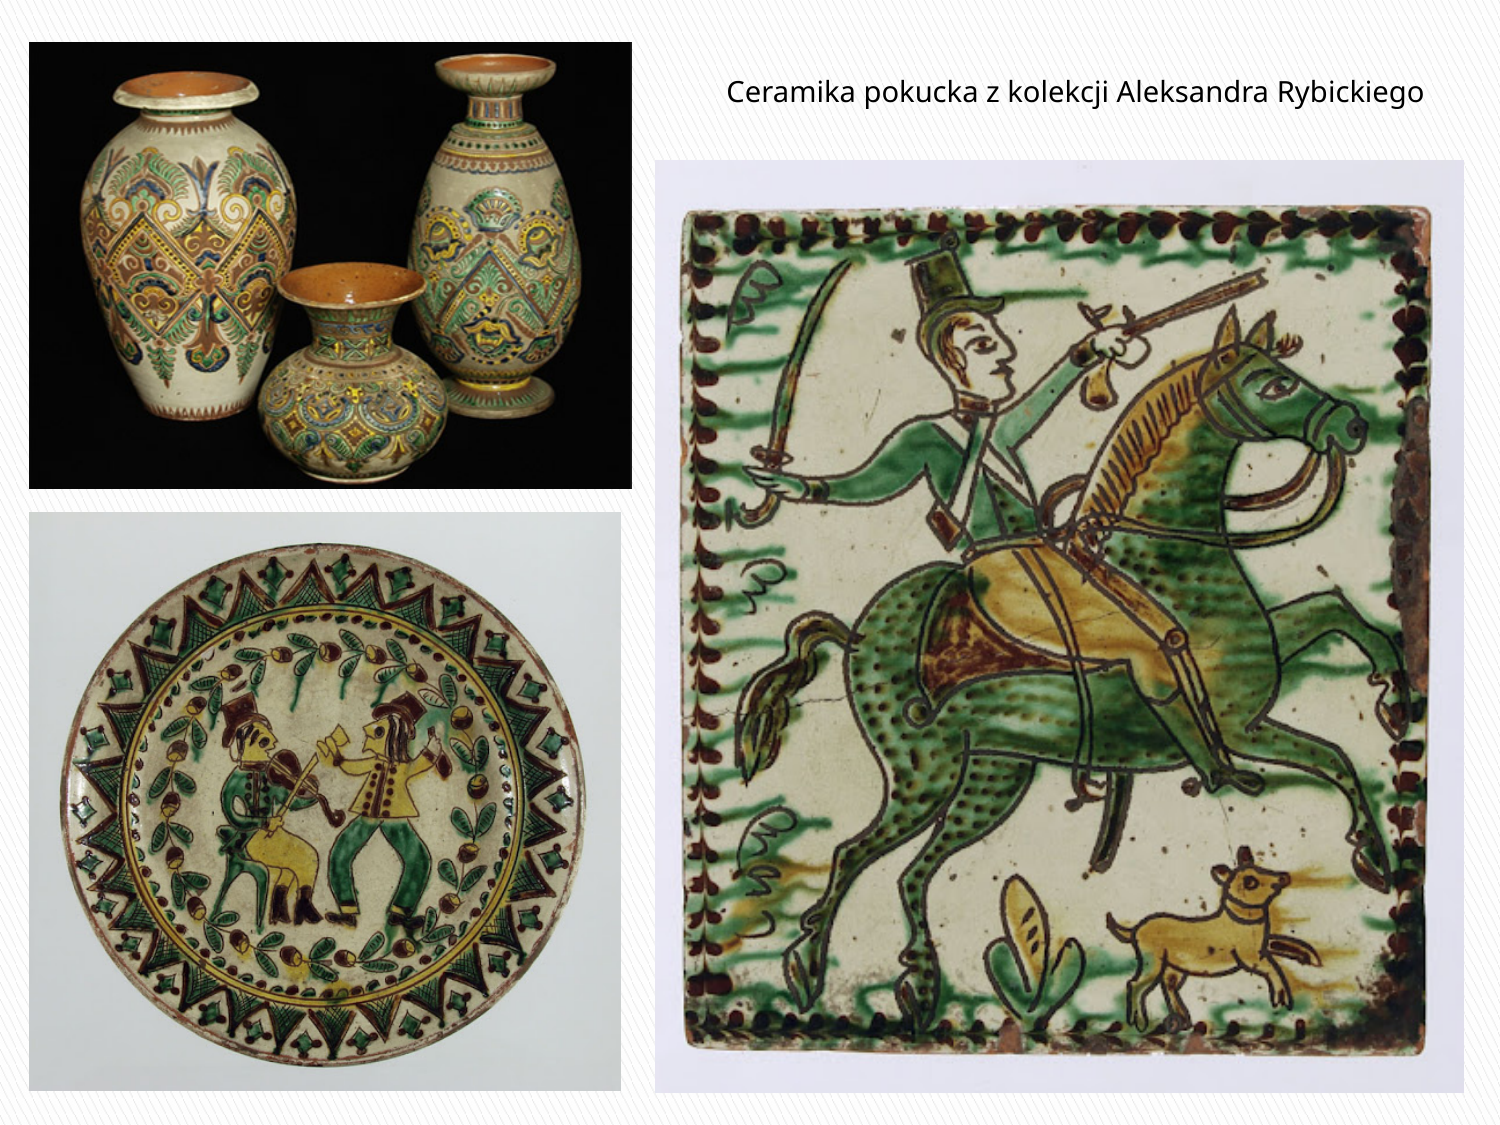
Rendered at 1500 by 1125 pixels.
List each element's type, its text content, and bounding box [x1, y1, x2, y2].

picture [655, 160, 1464, 1093]
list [29, 42, 633, 489]
picture [29, 511, 622, 1092]
text_box Ceramika pokucka z kolekcji Aleksandra Rybickiego [711, 66, 1441, 116]
